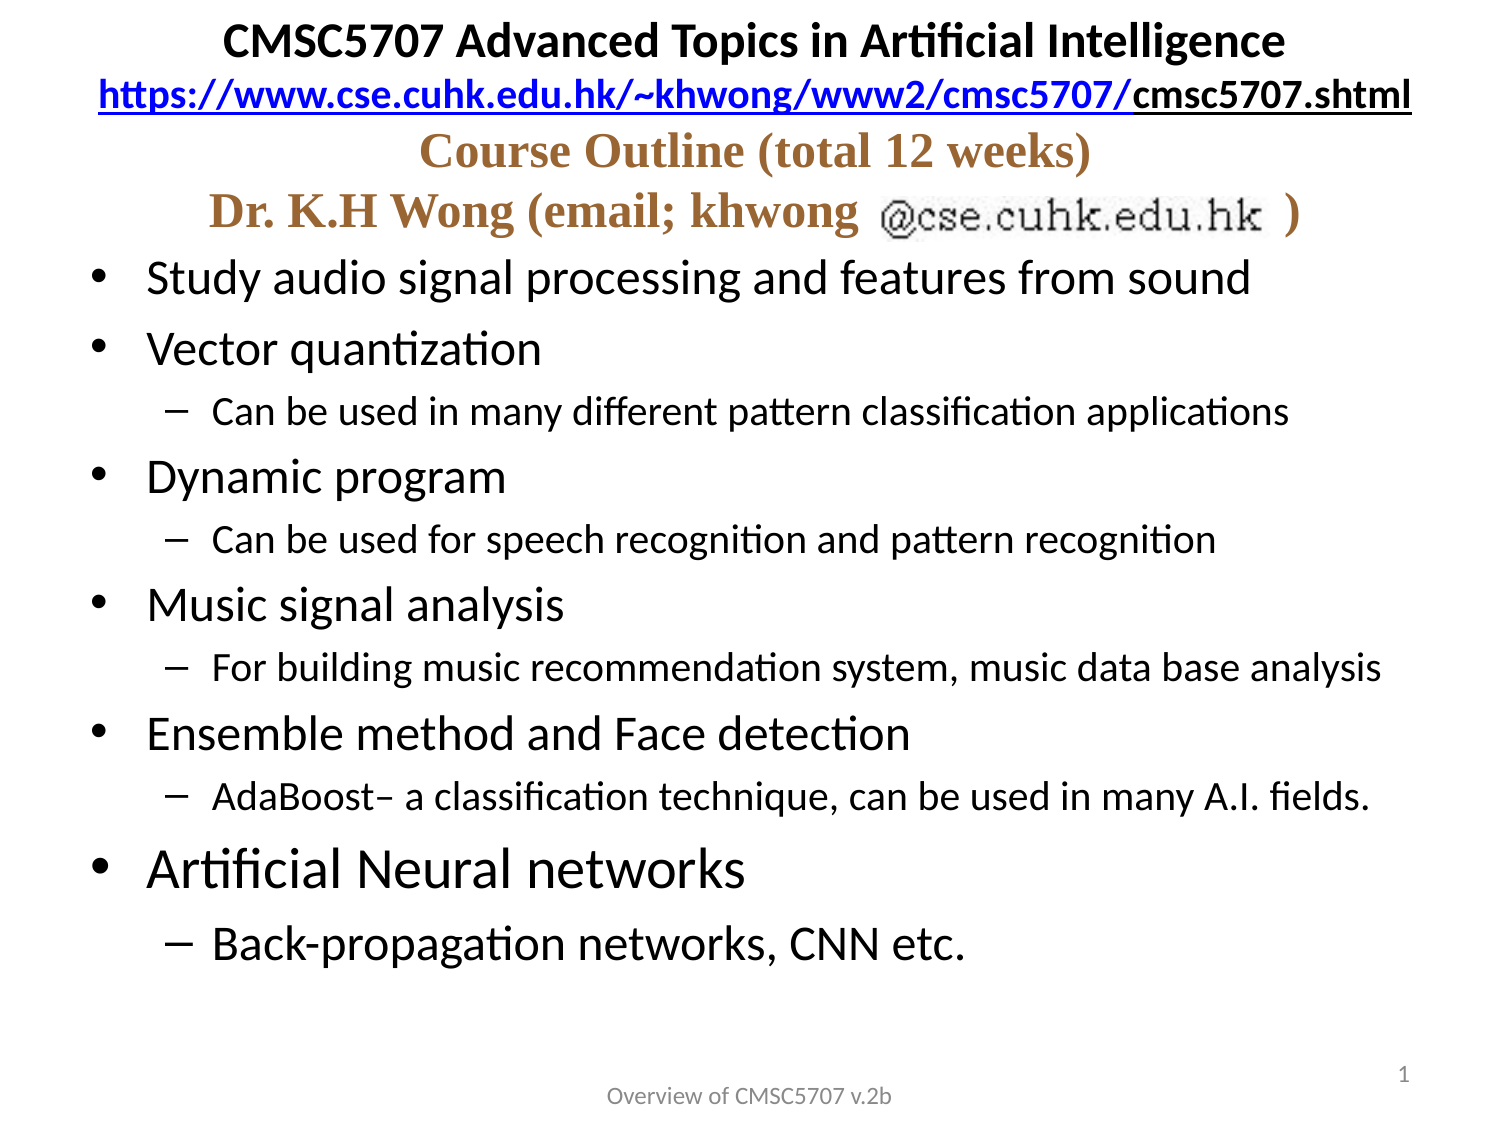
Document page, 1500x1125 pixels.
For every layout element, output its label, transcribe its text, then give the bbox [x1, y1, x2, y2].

footer Overview of CMSC5707 v.2b [512, 1065, 988, 1125]
picture [880, 196, 1270, 242]
list Study audio signal processing and features from sound Vector quantization Can be used in many different pattern classification applications Dynamic program Can be used for speech recognition and pattern recognition Music signal analysis For building music recommendation system, music data base analysis Ensemble method and Face detection AdaBoost– a classification technique, can be used in many A.I. fields. Artificial Neural networks Back-propagation networks, CNN etc. [75, 237, 1425, 980]
title CMSC5707 Advanced Topics in Artificial Intelligence https://www.cse.cuhk.edu.hk/~khwong/www2/cmsc5707/cmsc5707.shtml Course Outline (total 12 weeks) Dr. K.H Wong (email; khwong ) [80, 58, 1431, 247]
slide_number 1 [1074, 1042, 1425, 1103]
